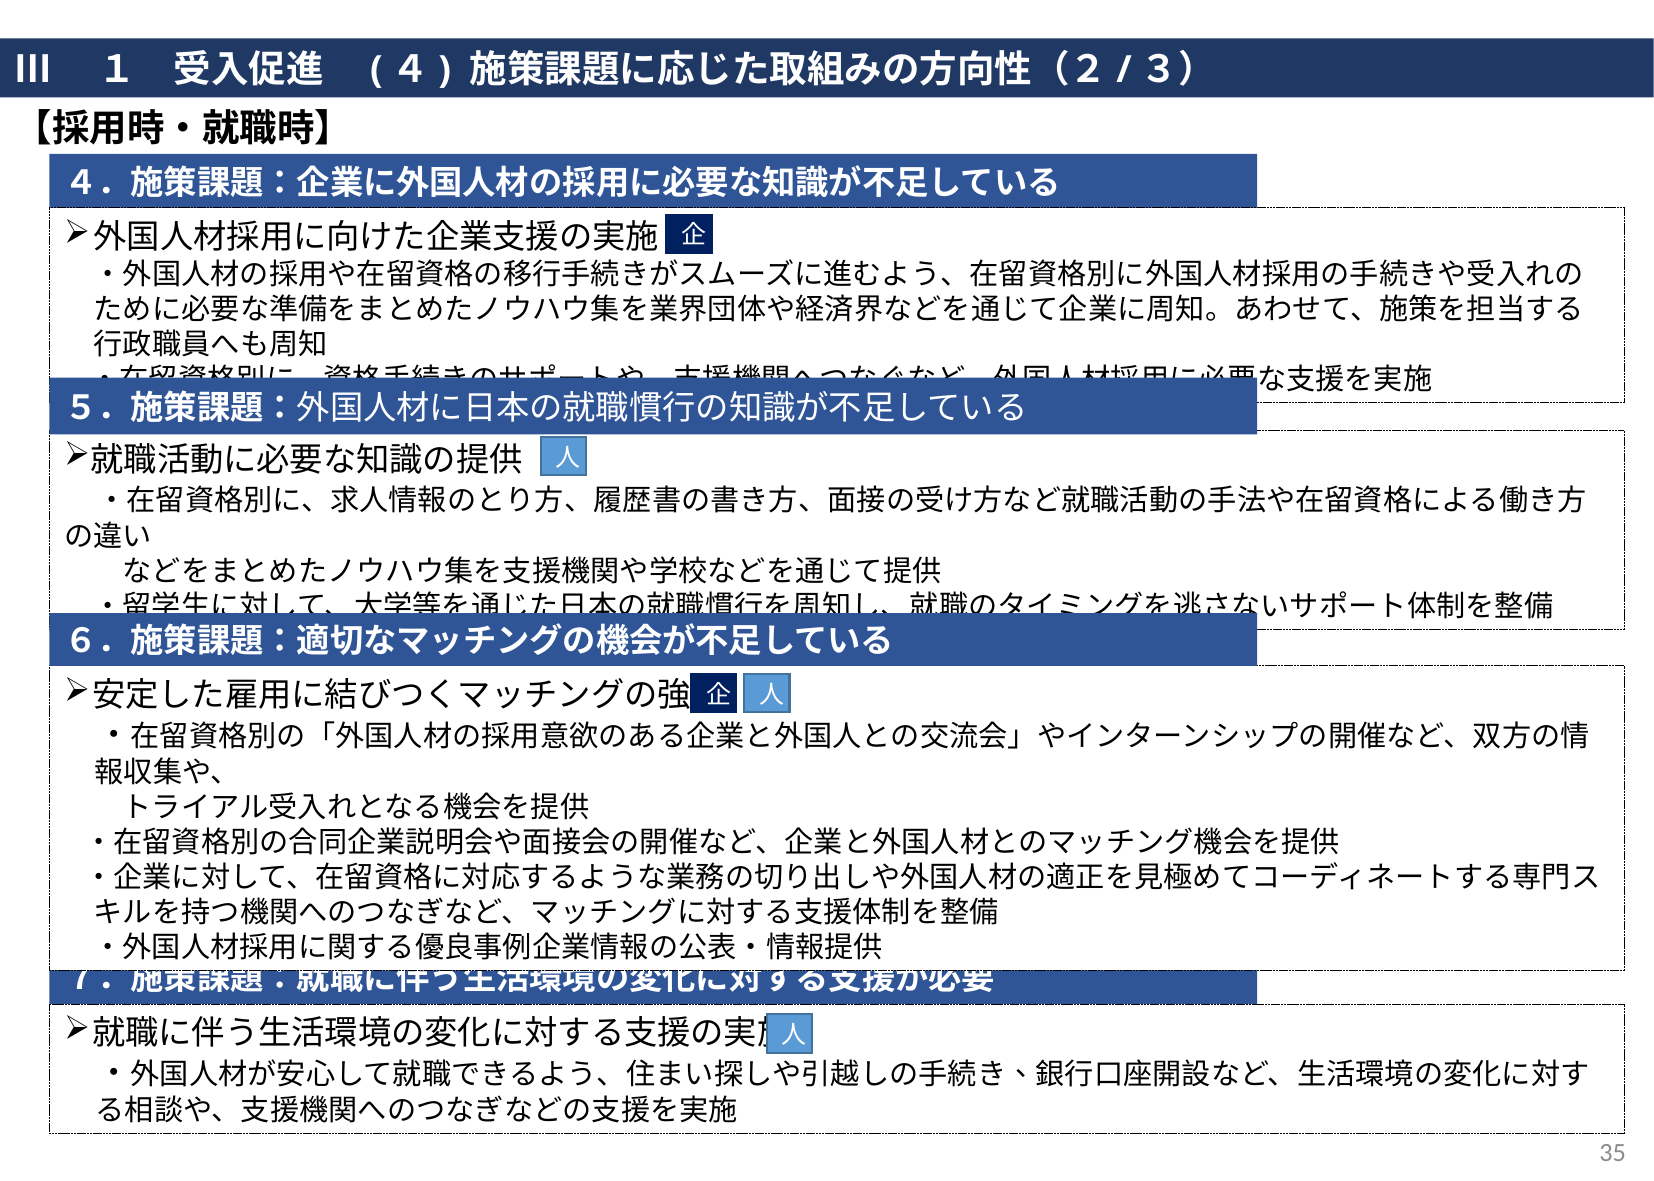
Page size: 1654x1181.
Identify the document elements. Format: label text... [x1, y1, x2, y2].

text_box ７．施策課題：就職に伴う生活環境の変化に対する支援が必要 [48, 948, 1258, 1005]
text_box 就職活動に必要な知識の提供 ・在留資格別に、求人情報のとり方、履歴書の書き方、面接の受け方など就職活動の手法や在留資格による働き方の違い などをまとめたノウハウ集を支援機関や学校などを通じて提供 ・留学生に対して、大学等を通じた日本の就職慣行を周知し、就職のタイミングを逃さないサポート体制を整備 [49, 430, 1625, 630]
slide_number 35 [1578, 1135, 1641, 1167]
text_box 企 [690, 673, 737, 713]
text_box 人 [743, 673, 791, 713]
text_box 【採用時・就職時】 [0, 96, 372, 157]
text_box ６．施策課題：適切なマッチングの機会が不足している [48, 612, 1258, 667]
text_box 人 [766, 1013, 813, 1054]
text_box ５．施策課題：外国人材に日本の就職慣行の知識が不足している [48, 377, 1258, 436]
text_box Ⅲ １ 受入促進 (４) 施策課題に応じた取組みの方向性（２/３） [0, 37, 1654, 98]
text_box 外国人材採用に向けた企業支援の実施 ・外国人材の採用や在留資格の移行手続きがスムーズに進むよう、在留資格別に外国人材採用の手続きや受入れのために必要な準備をまとめたノウハウ集を業界団体や経済界などを通じて企業に周知。あわせて、施策を担当する行政職員へも周知 ・在留資格別に、資格手続きのサポートや、支援機関へつなぐなど、外国人材採用に必要な支援を実施 [49, 207, 1625, 403]
text_box 就職に伴う生活環境の変化に対する支援の実施 ・外国人材が安心して就職できるよう、住まい探しや引越しの手続き、銀行口座開設など、生活環境の変化に対する相談や、支援機関へのつなぎなどの支援を実施 [49, 1004, 1625, 1134]
text_box 安定した雇用に結びつくマッチングの強化 ・在留資格別の「外国人材の採用意欲のある企業と外国人との交流会」やインターンシップの開催など、双方の情報収集や、 トライアル受入れとなる機会を提供 ・在留資格別の合同企業説明会や面接会の開催など、企業と外国人材とのマッチング機会を提供 ・企業に対して、在留資格に対応するような業務の切り出しや外国人材の適正を見極めてコーディネートする専門スキルを持つ機関へのつなぎなど、マッチングに対する支援体制を整備 ・外国人材採用に関する優良事例企業情報の公表・情報提供 [49, 665, 1625, 971]
text_box 企 [665, 214, 713, 254]
text_box ４．施策課題：企業に外国人材の採用に必要な知識が不足している [48, 153, 1258, 209]
text_box 人 [540, 436, 587, 476]
